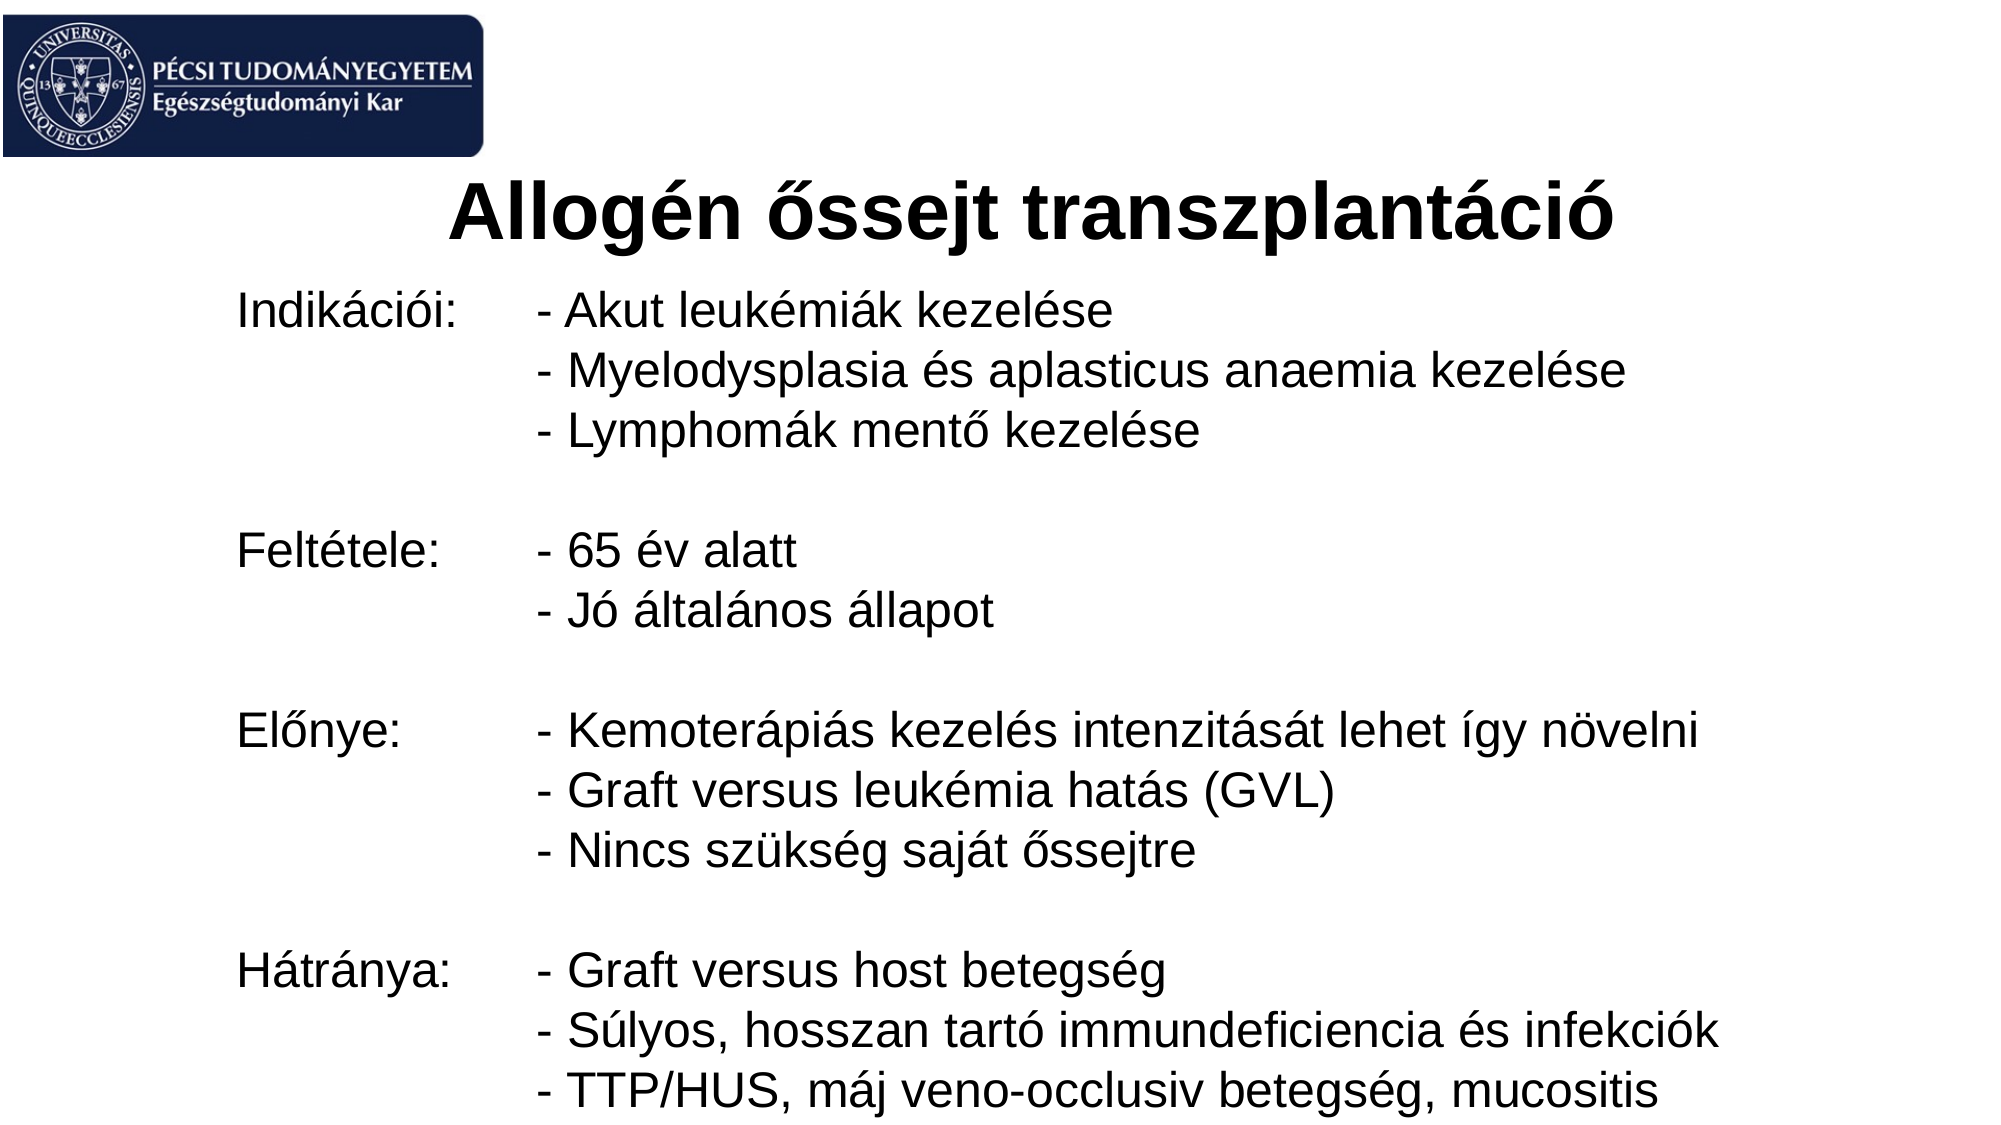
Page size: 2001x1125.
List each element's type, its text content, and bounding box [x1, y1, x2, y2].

list Allogén őssejt transzplantáció [80, 161, 1985, 265]
picture [0, 0, 486, 157]
text_box Indikációi: - Akut leukémiák kezelése - Myelodysplasia és aplasticus anaemia kezelése - Lymphomák mentő kezelése Feltétele: - 65 év alatt - Jó általános állapot Előnye: - Kemoterápiás kezelés intenzitását lehet így növelni - Graft versus leukémia hatás (GVL) - Nincs szükség saját őssejtre Hátránya: - Graft versus host betegség - Súlyos, hosszan tartó immundeficiencia és infekciók - TTP/HUS, máj veno-occlusiv betegség, mucositis [71, 270, 1752, 1125]
